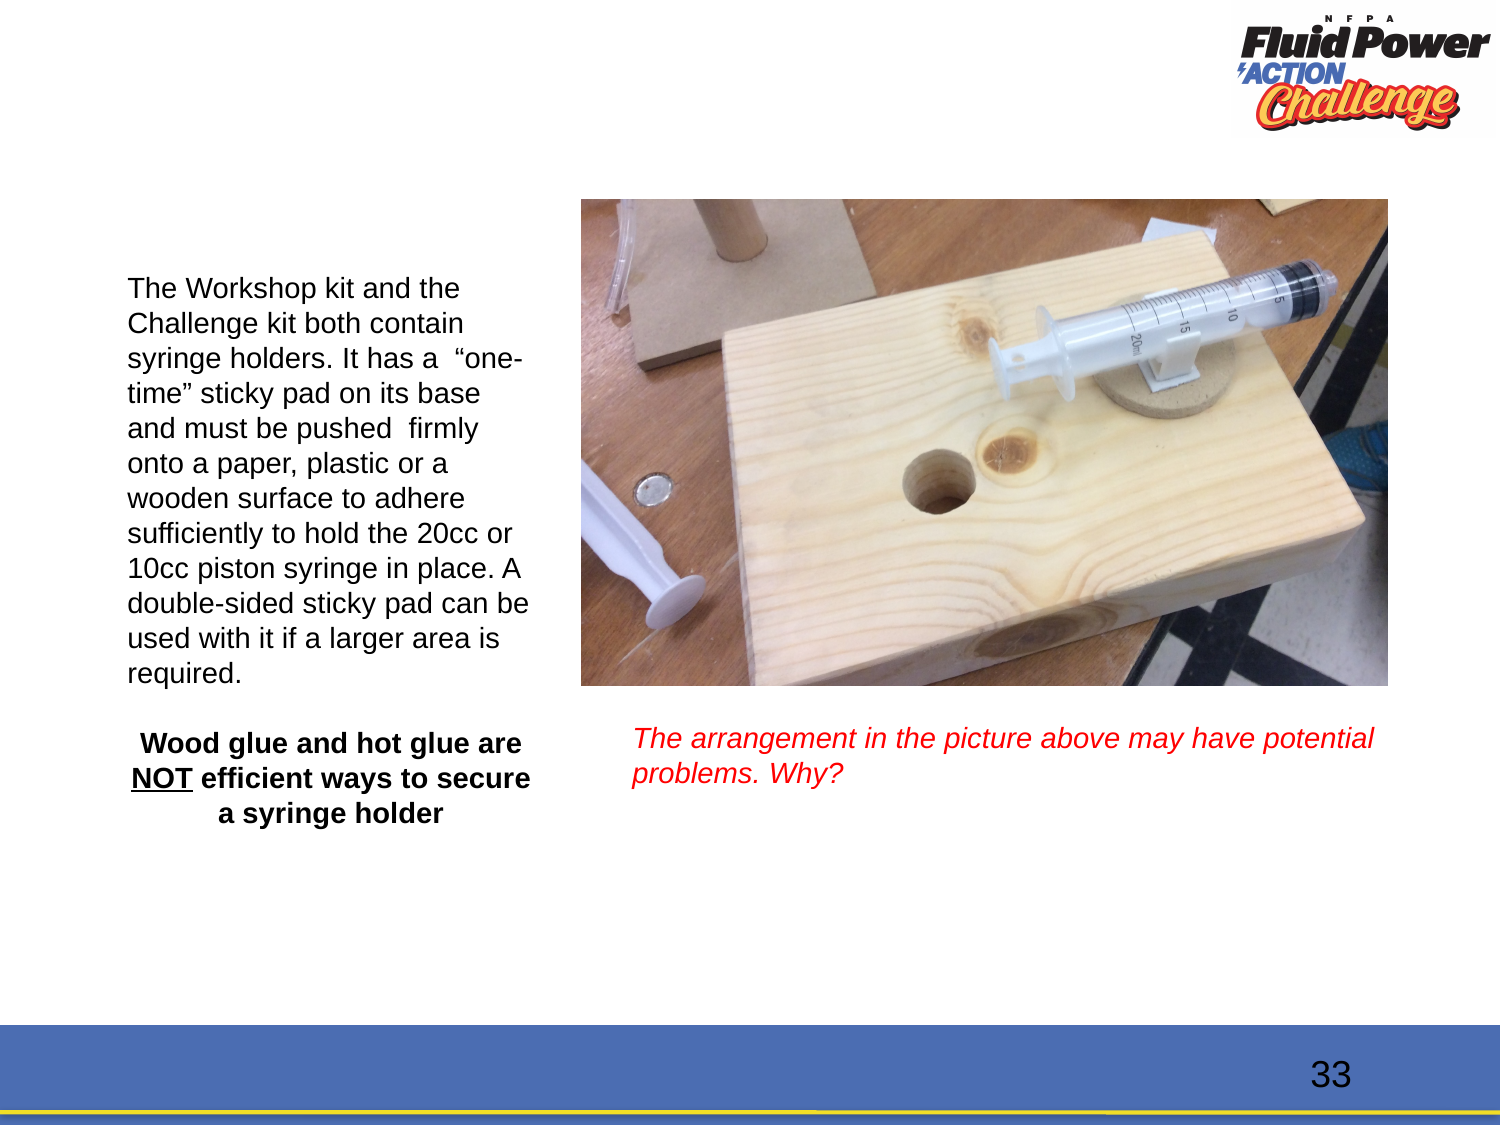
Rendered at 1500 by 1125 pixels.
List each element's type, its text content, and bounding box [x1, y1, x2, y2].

text_box The arrangement in the picture above may have potential problems. Why? [617, 712, 1457, 798]
text_box 33 [1162, 1042, 1500, 1103]
text_box The Workshop kit and the Challenge kit both contain syringe holders. It has a “one-time” sticky pad on its base and must be pushed firmly onto a paper, plastic or a wooden surface to adhere sufficiently to hold the 20cc or 10cc piston syringe in place. A double-sided sticky pad can be used with it if a larger area is required. Wood glue and hot glue are NOT efficient ways to secure a syringe holder [112, 262, 550, 837]
picture [1231, 0, 1496, 138]
picture [580, 199, 1388, 686]
